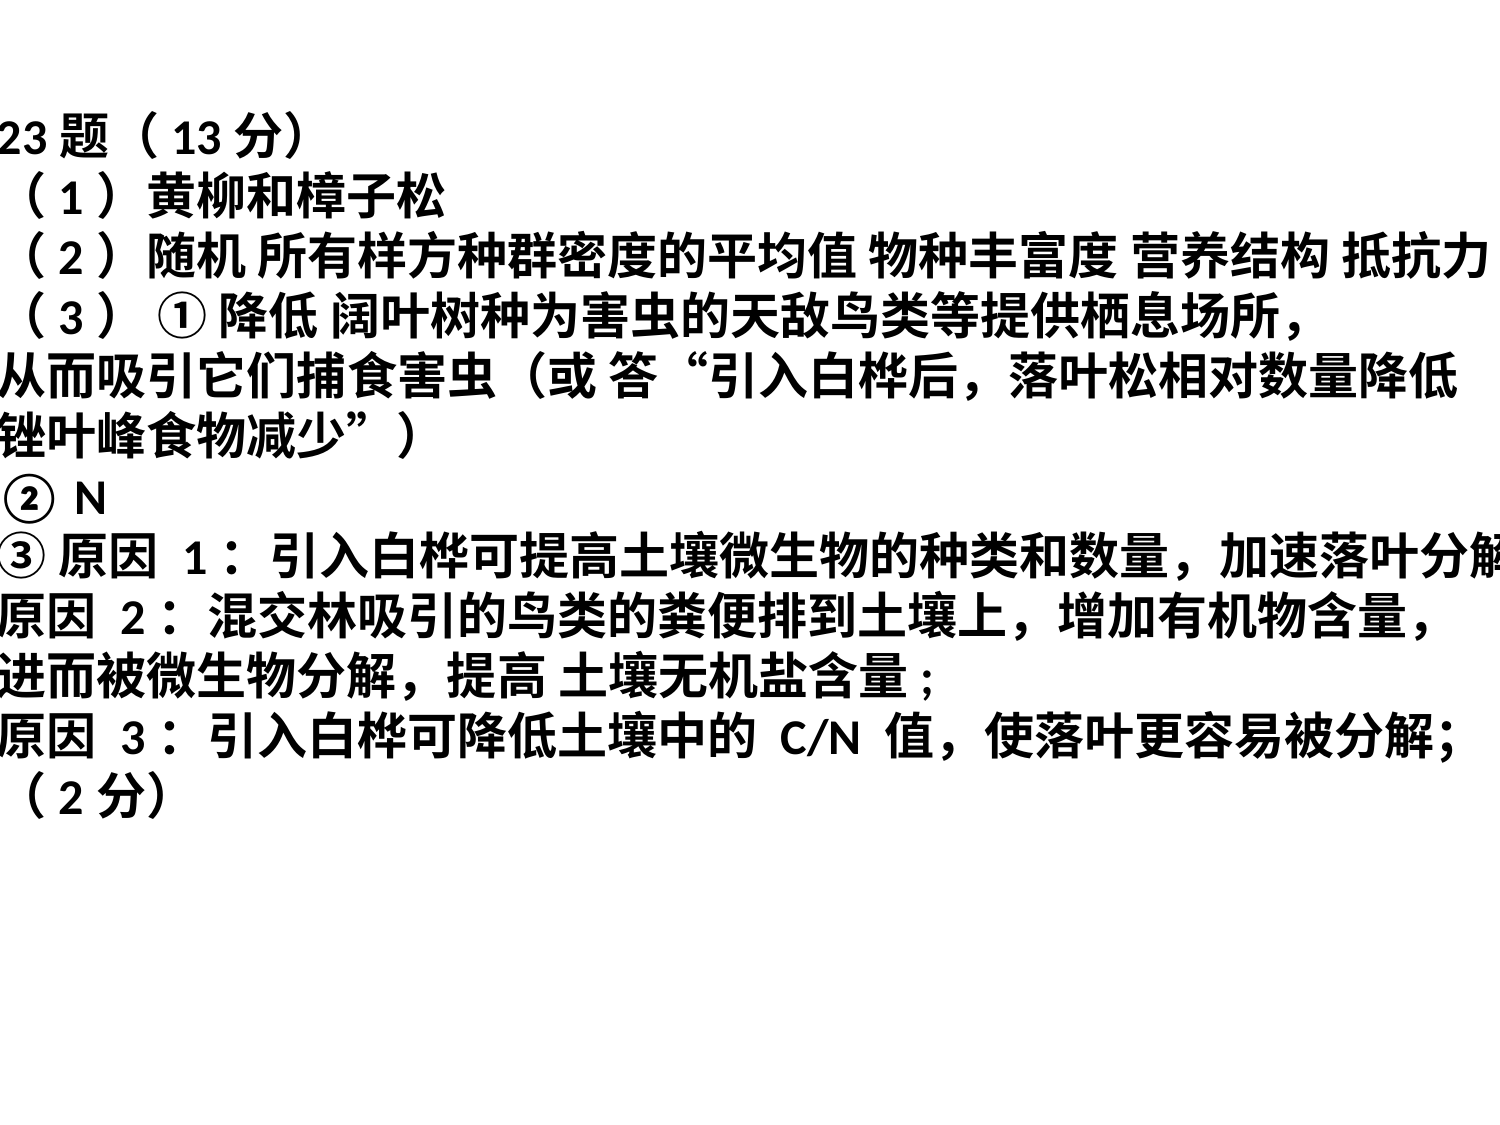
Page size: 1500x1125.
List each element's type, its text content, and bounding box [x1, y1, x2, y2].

text_box 23题（13分） （1）黄柳和樟子松 （2）随机 所有样方种群密度的平均值 物种丰富度 营养结构 抵抗力 （3） ① 降低 阔叶树种为害虫的天敌鸟类等提供栖息场所， 从而吸引它们捕食害虫（或 答“引入白桦后，落叶松相对数量降低 锉叶峰食物减少”） ② N ③原因 1：引入白桦可提高土壤微生物的种类和数量，加速落叶分解； 原因 2：混交林吸引的鸟类的粪便排到土壤上，增加有机物含量， 进而被微生物分解，提高 土壤无机盐含量; 原因 3：引入白桦可降低土壤中的 C/N 值，使落叶更容易被分解； （2分） [0, 97, 1500, 833]
